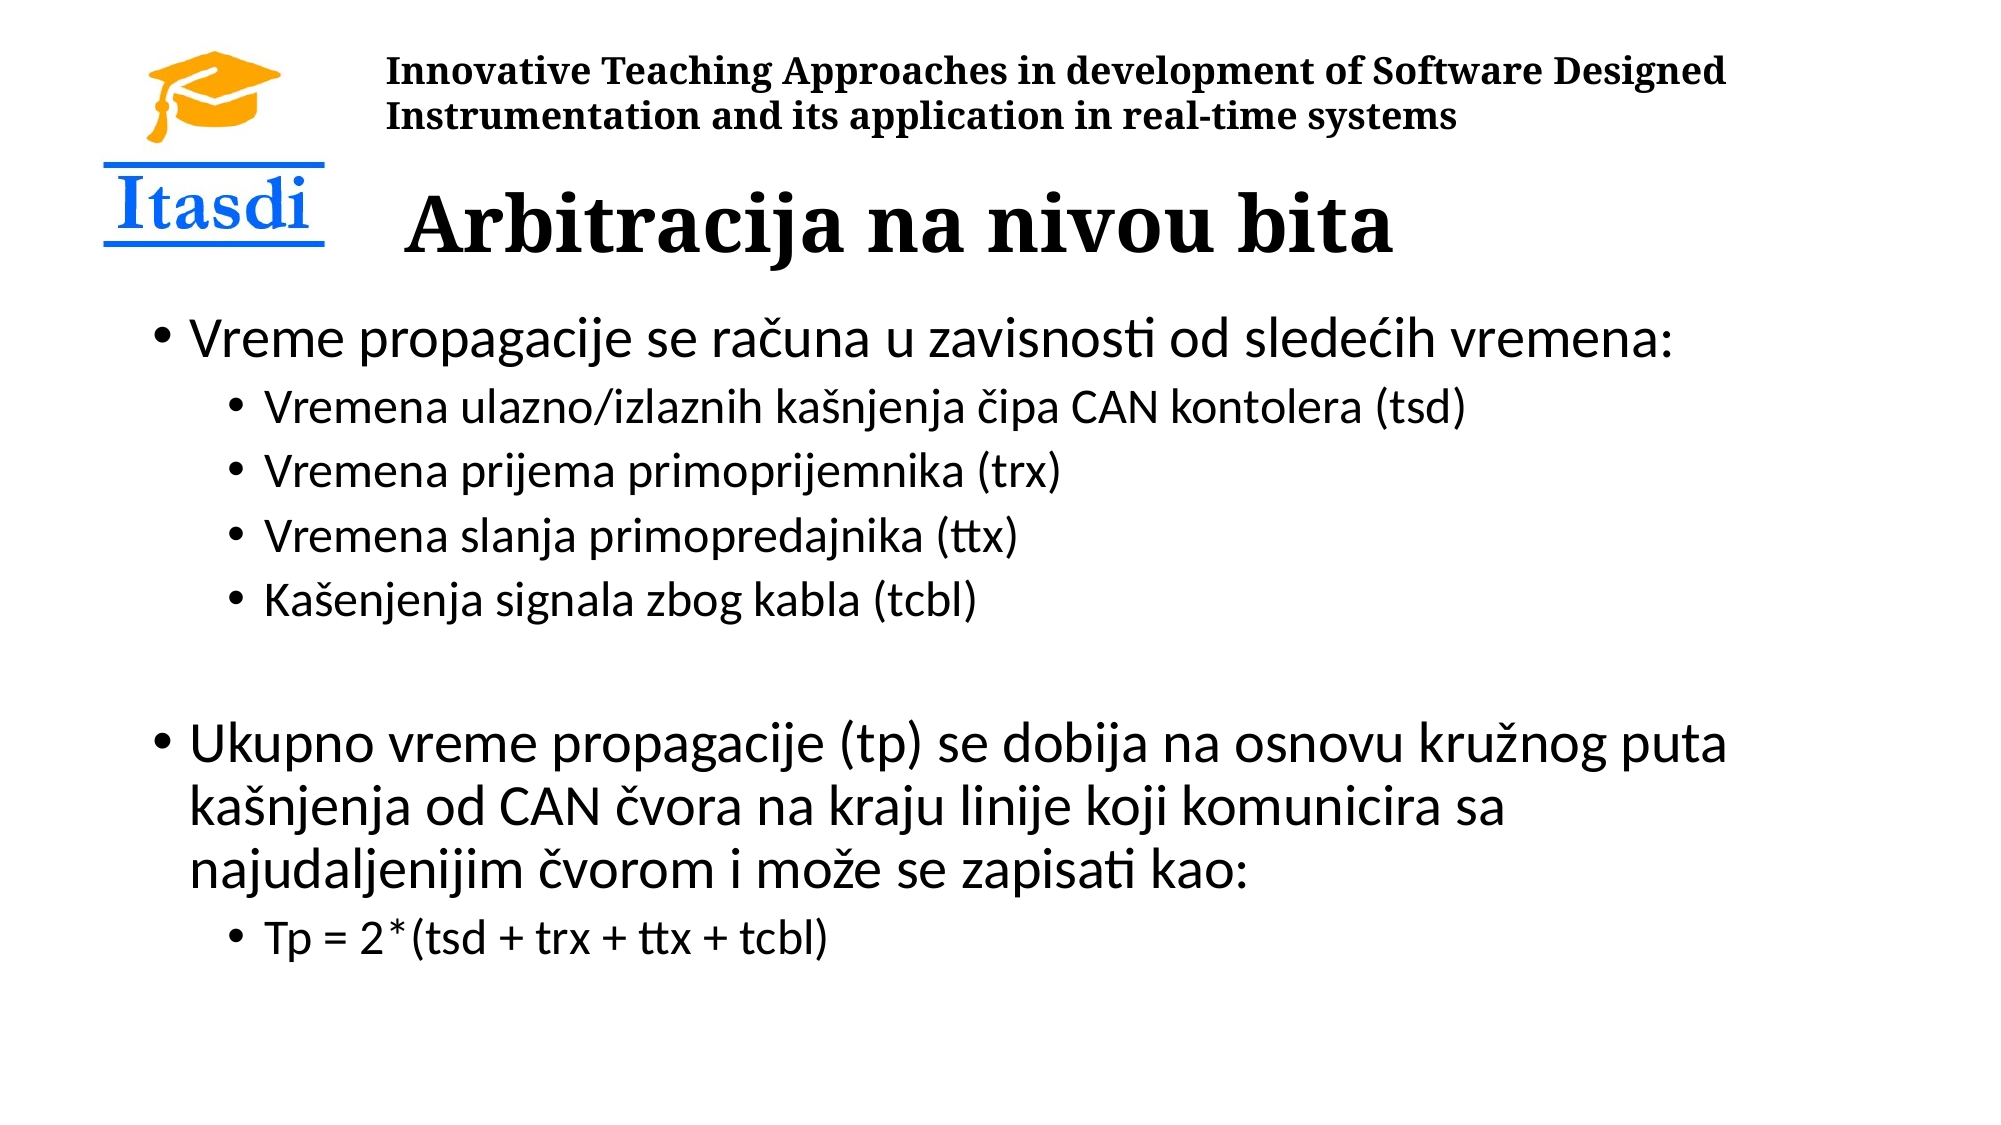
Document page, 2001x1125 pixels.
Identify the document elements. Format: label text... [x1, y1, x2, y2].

list Vreme propagacije se računa u zavisnosti od sledećih vremena: Vremena ulazno/izlaznih kašnjenja čipa CAN kontolera (tsd) Vremena prijema primoprijemnika (trx) Vremena slanja primopredajnika (ttx) Kašenjenja signala zbog kabla (tcbl) Ukupno vreme propagacije (tp) se dobija na osnovu kružnog puta kašnjenja od CAN čvora na kraju linije koji komunicira sa najudaljenijim čvorom i može se zapisati kao: Tp = 2*(tsd + trx + ttx + tcbl) [137, 299, 1863, 1014]
picture [85, 23, 347, 269]
text_box Innovative Teaching Approaches in development of Software Designed Instrumentation and its application in real-time systems [371, 40, 1929, 145]
title Arbitracija na nivou bita [389, 177, 1863, 278]
